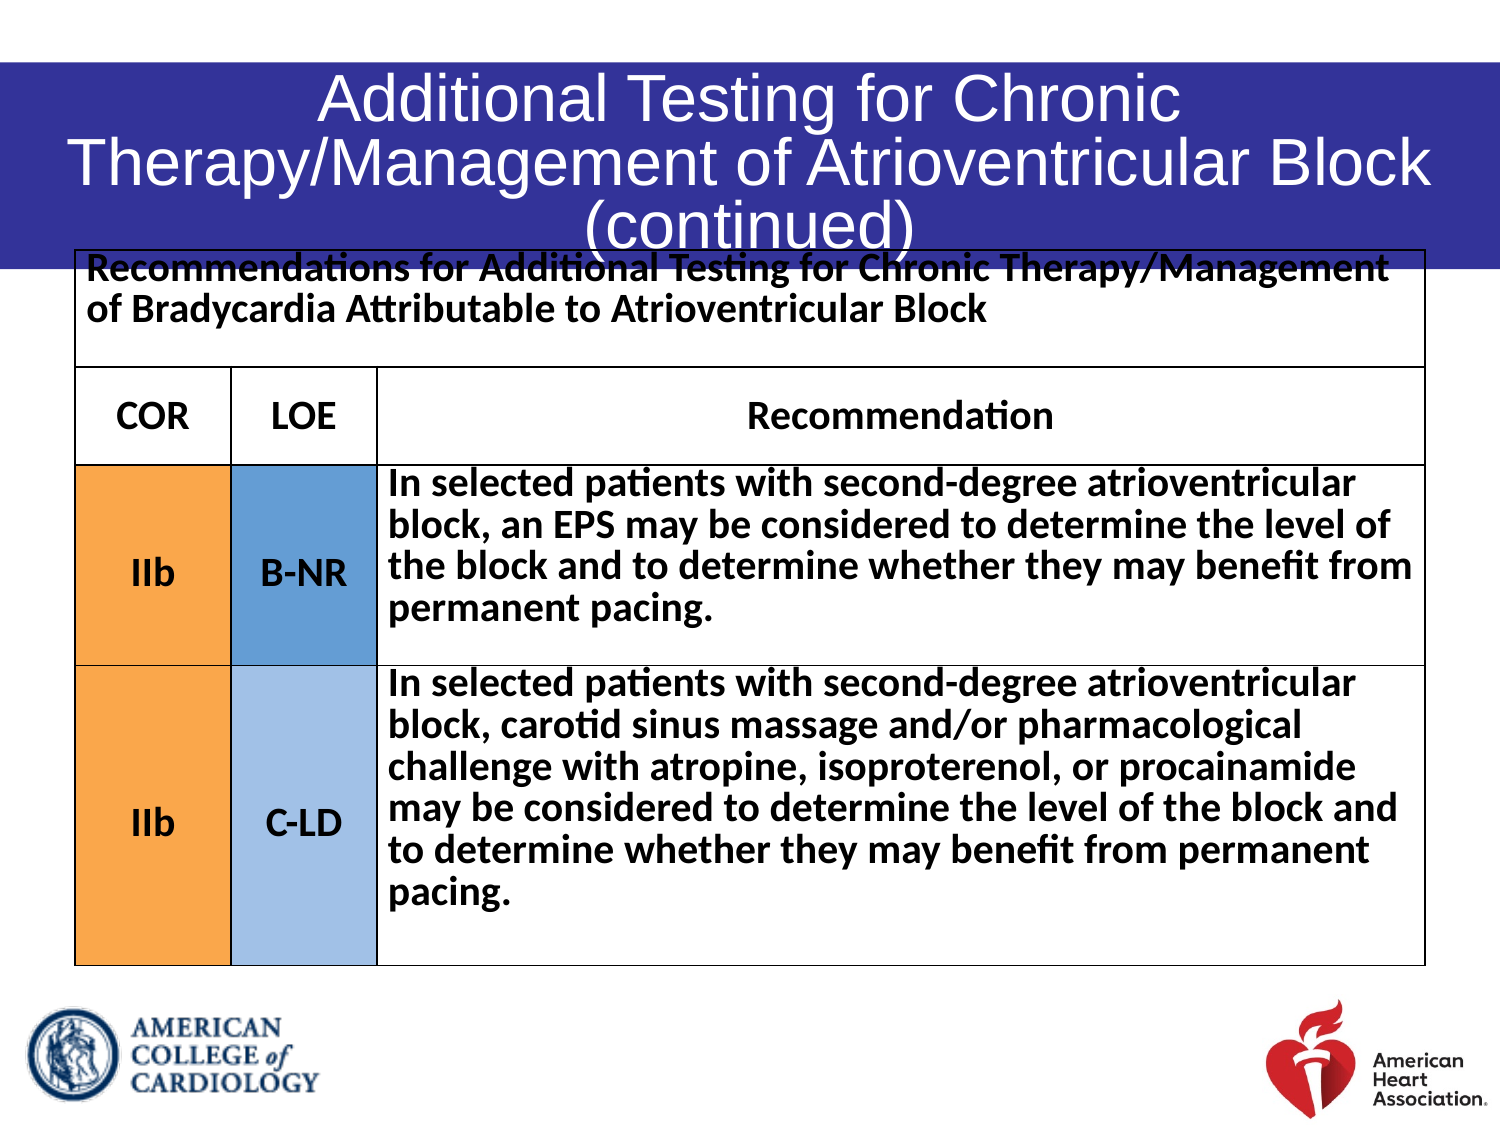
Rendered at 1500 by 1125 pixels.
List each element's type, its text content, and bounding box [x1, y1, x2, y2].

table_header Recommendations for Additional Testing for Chronic Therapy/Management of Bradycardia Attributable to Atrioventricular Block [76, 251, 1424, 366]
picture [24, 1005, 323, 1104]
picture [1262, 994, 1494, 1125]
table_cell In selected patients with second-degree atrioventricular block, an EPS may be considered to determine the level of the block and to determine whether they may benefit from permanent pacing. [378, 466, 1424, 665]
table_cell C-LD [232, 666, 376, 965]
table_cell B-NR [232, 466, 376, 665]
table_cell IIb [76, 666, 230, 965]
table_cell In selected patients with second-degree atrioventricular block, carotid sinus massage and/or pharmacological challenge with atropine, isoproterenol, or procainamide may be considered to determine the level of the block and to determine whether they may benefit from permanent pacing. [378, 666, 1424, 965]
text_box Additional Testing for Chronic Therapy/Management of Atrioventricular Block (continued) [0, 62, 1500, 270]
table_cell Recommendation [378, 368, 1424, 464]
table_cell LOE [232, 368, 376, 464]
table_cell COR [76, 368, 230, 464]
table_cell IIb [76, 466, 230, 665]
